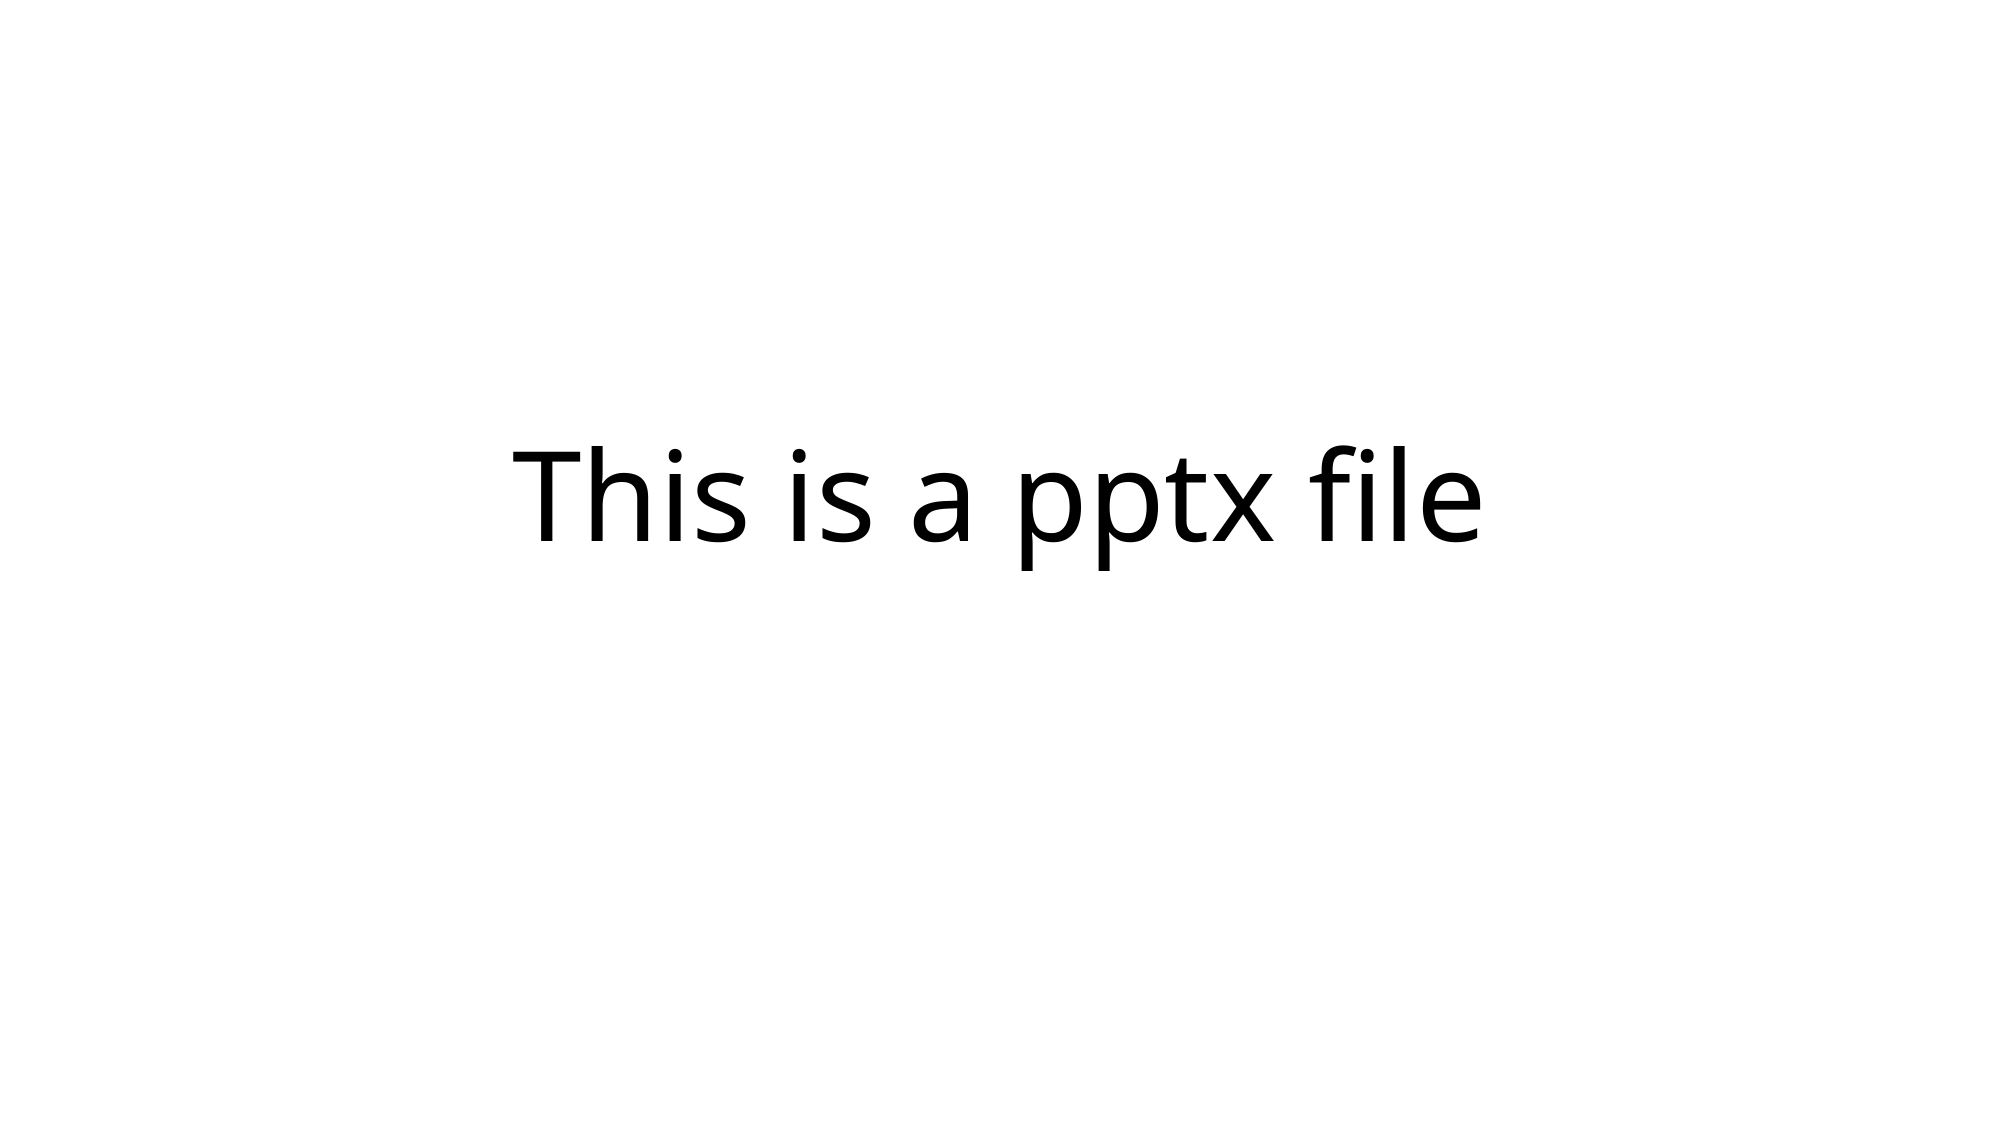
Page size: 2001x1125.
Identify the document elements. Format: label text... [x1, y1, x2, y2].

title This is a pptx file [249, 184, 1750, 576]
